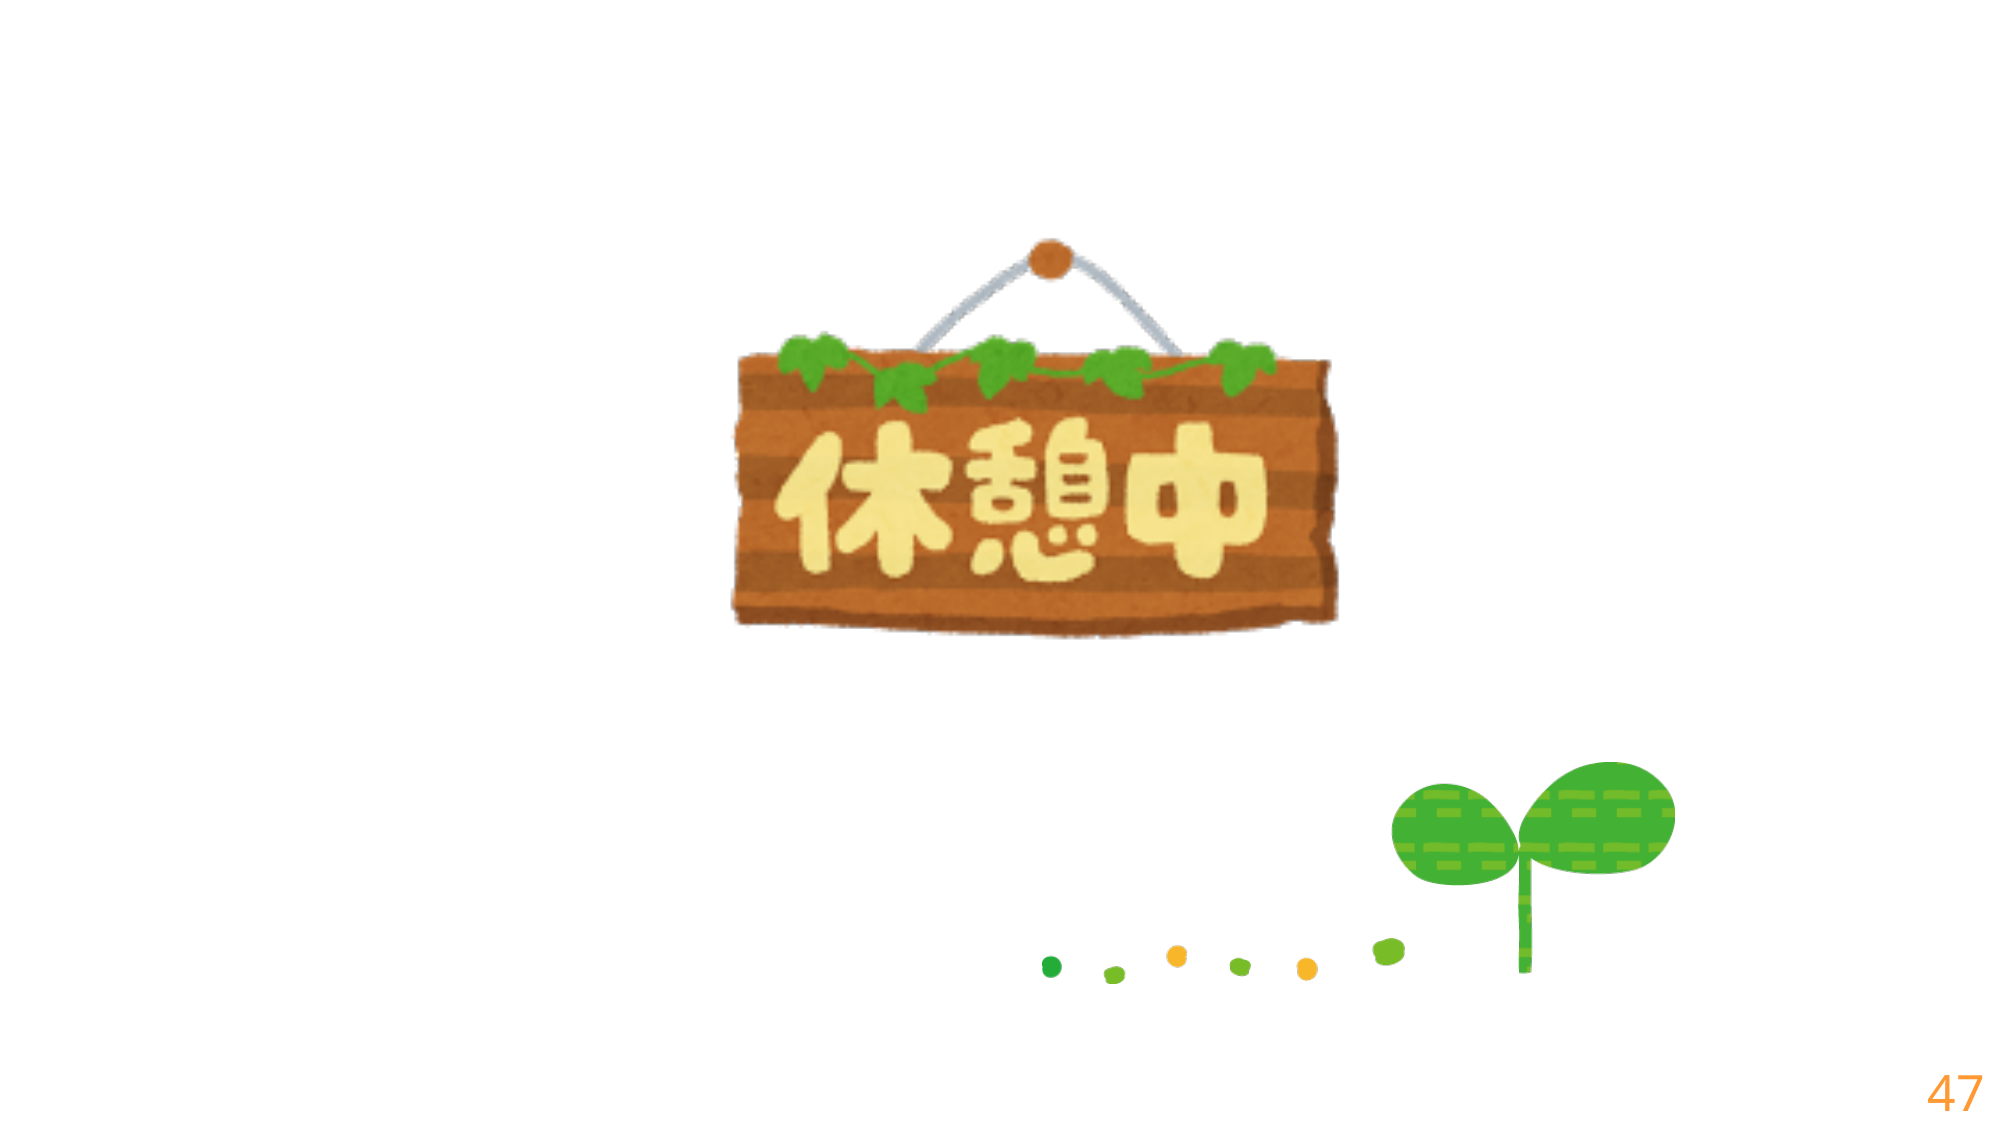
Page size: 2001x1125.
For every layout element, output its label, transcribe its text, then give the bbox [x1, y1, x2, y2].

slide_number 47 [1533, 1065, 2000, 1125]
picture [1041, 762, 1676, 985]
picture [715, 162, 1357, 736]
